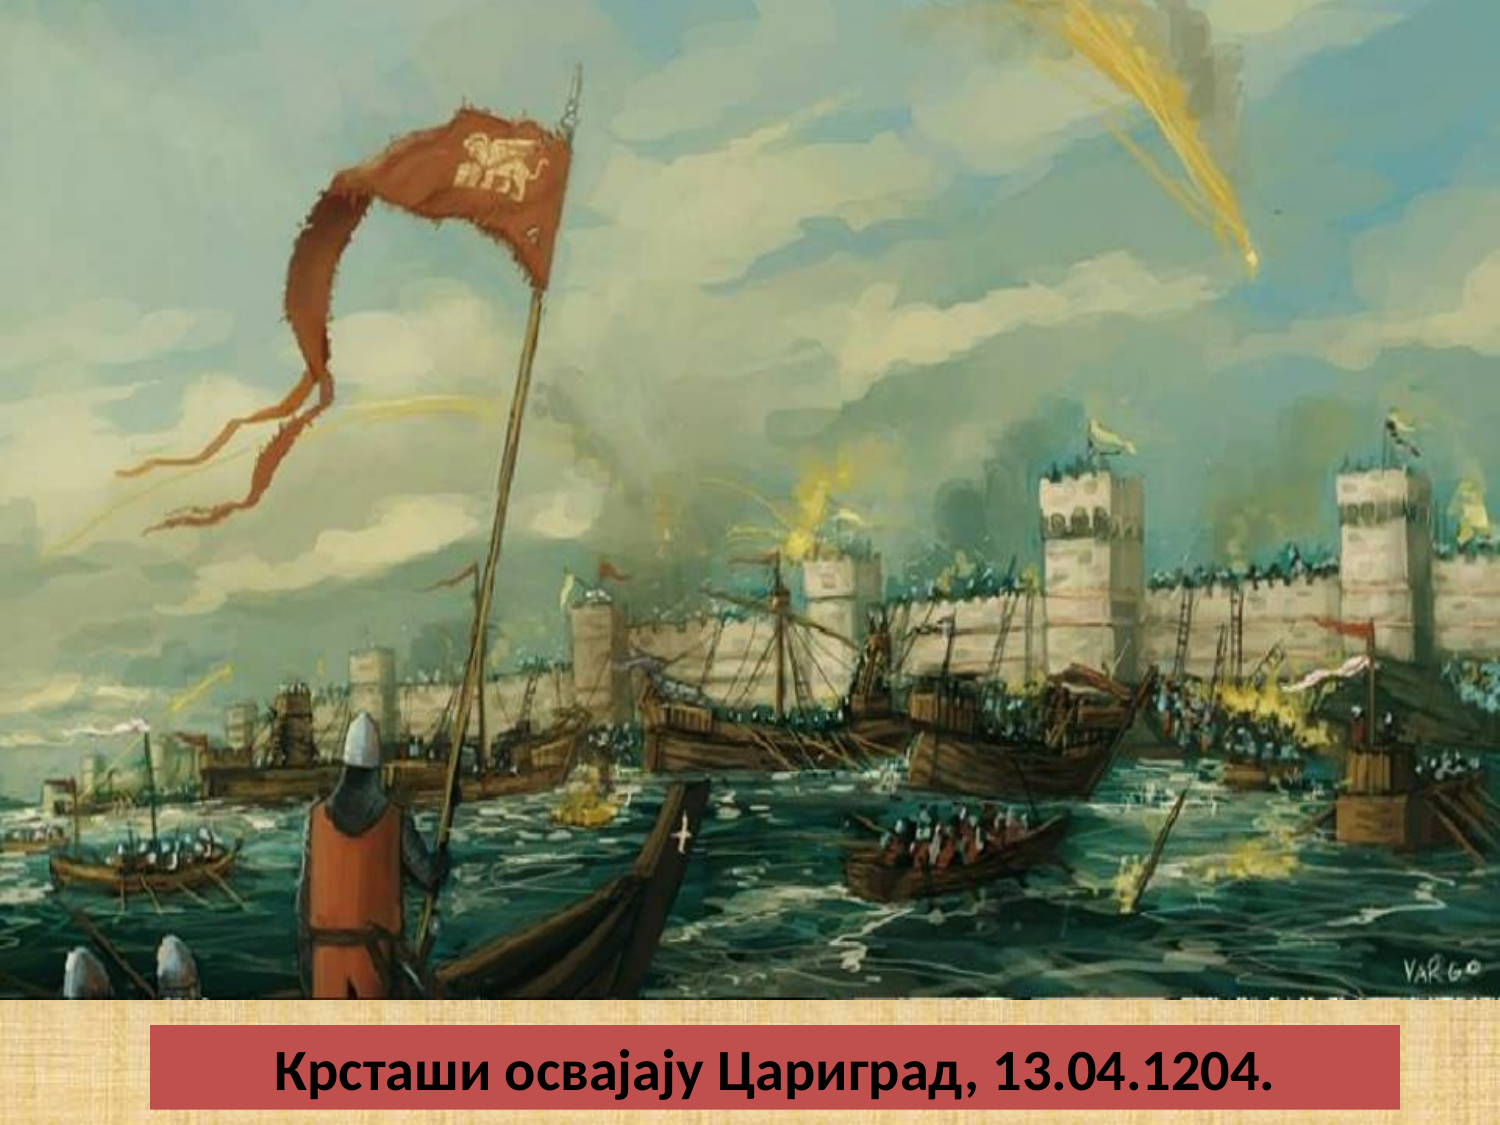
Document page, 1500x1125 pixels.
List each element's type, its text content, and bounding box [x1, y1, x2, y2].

picture [0, 0, 1500, 1125]
text_box Крсташи освајају Цариград, 13.04.1204. [150, 1025, 1400, 1110]
